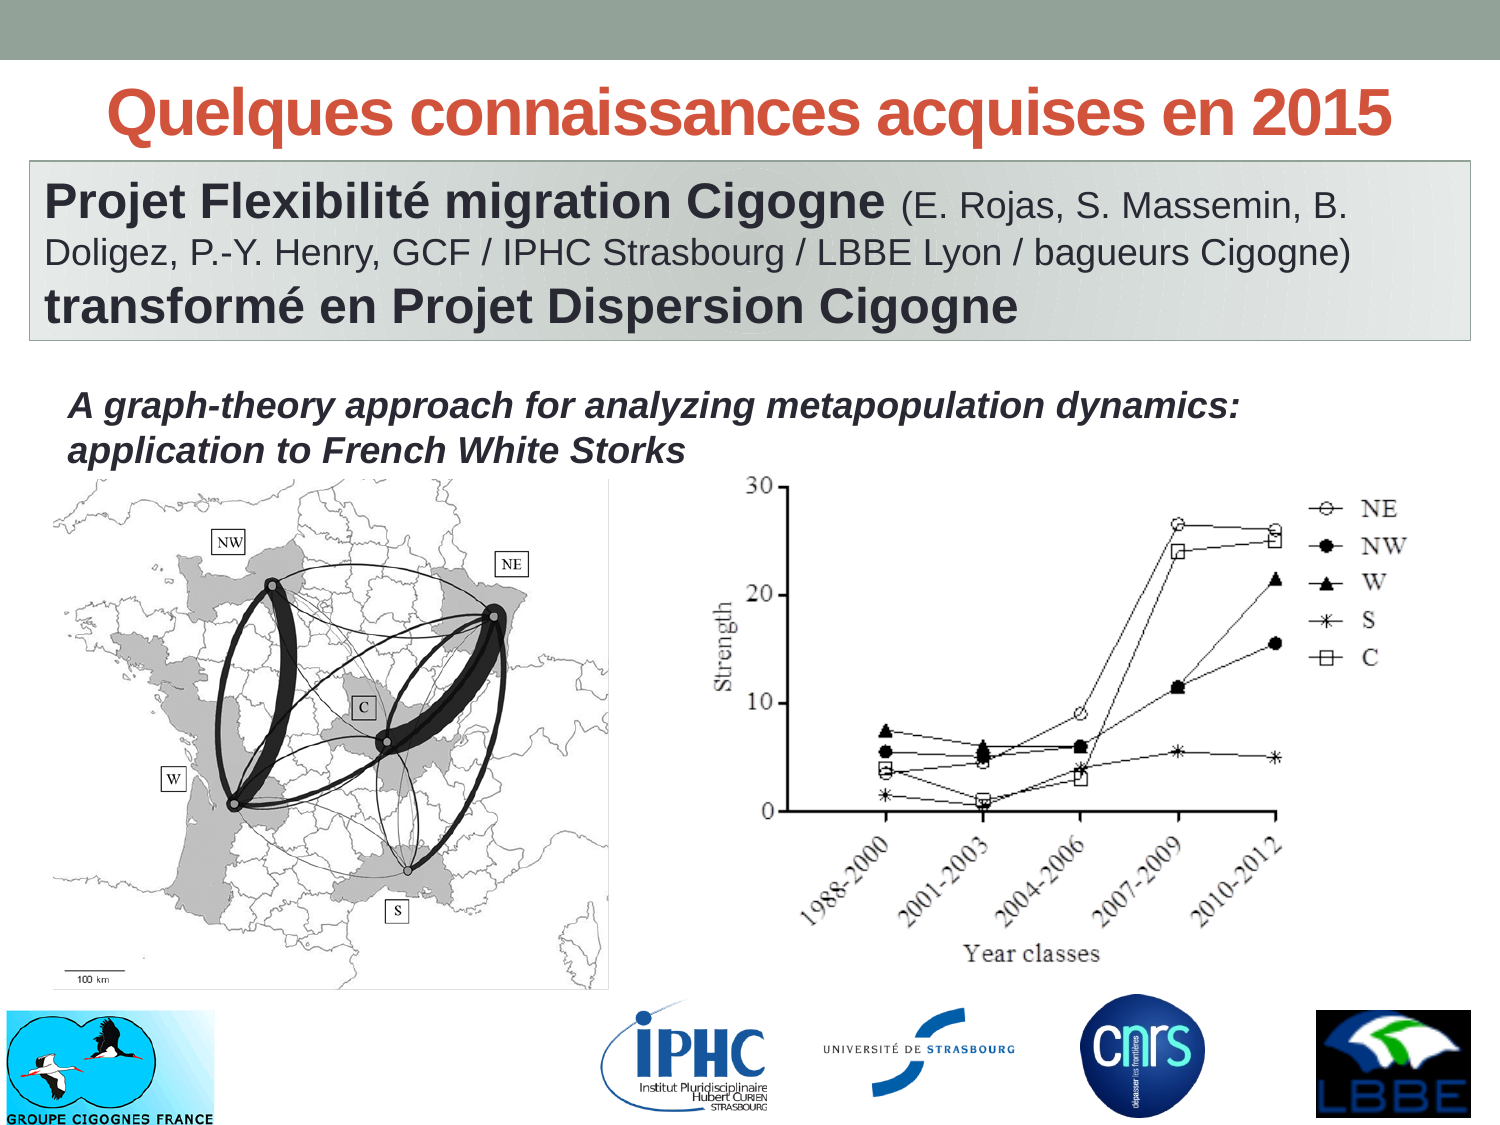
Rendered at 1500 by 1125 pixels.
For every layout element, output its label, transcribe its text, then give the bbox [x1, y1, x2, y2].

title Quelques connaissances acquises en 2015 [0, 45, 1500, 173]
text_box A graph-theory approach for analyzing metapopulation dynamics: application to French White Storks [53, 373, 1294, 479]
picture [24, 1053, 81, 1099]
picture [1316, 1009, 1471, 1118]
picture [52, 479, 609, 991]
picture [683, 439, 1434, 1118]
picture [0, 1007, 219, 1125]
picture [600, 996, 767, 1112]
picture [10, 1114, 17, 1125]
text_box Projet Flexibilité migration Cigogne (E. Rojas, S. Massemin, B. Doligez, P.-Y. Henry, GCF / IPHC Strasbourg / LBBE Lyon / bagueurs Cigogne) transformé en Projet Dispersion Cigogne [29, 160, 1471, 341]
